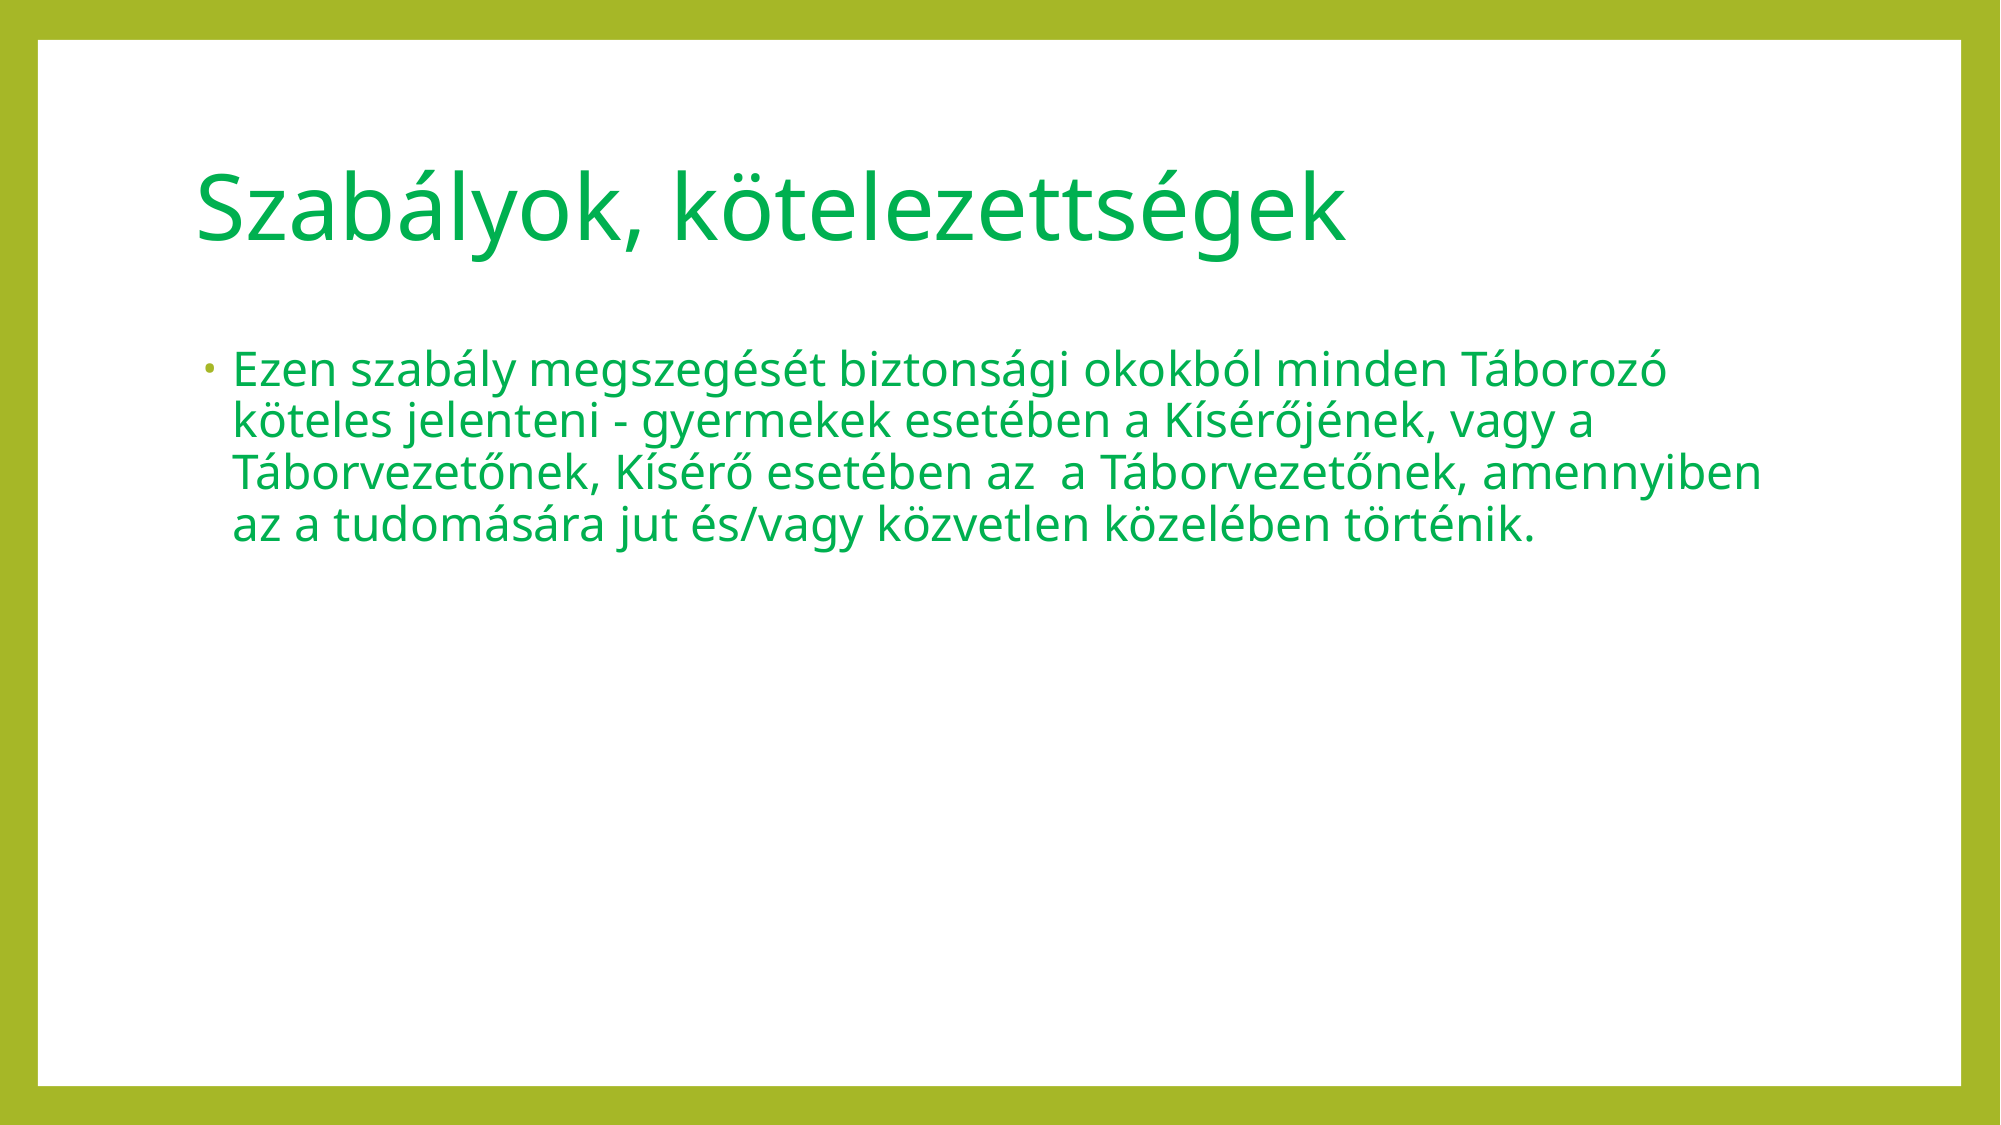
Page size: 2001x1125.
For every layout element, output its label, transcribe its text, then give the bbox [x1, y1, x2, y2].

list Ezen szabály megszegését biztonsági okokból minden Táborozó köteles jelenteni - gyermekek esetében a Kísérőjének, vagy a Táborvezetőnek, Kísérő esetében az a Táborvezetőnek, amennyiben az a tudomására jut és/vagy közvetlen közelében történik. [186, 336, 1808, 1001]
title Szabályok, kötelezettségek [186, 99, 1808, 323]
